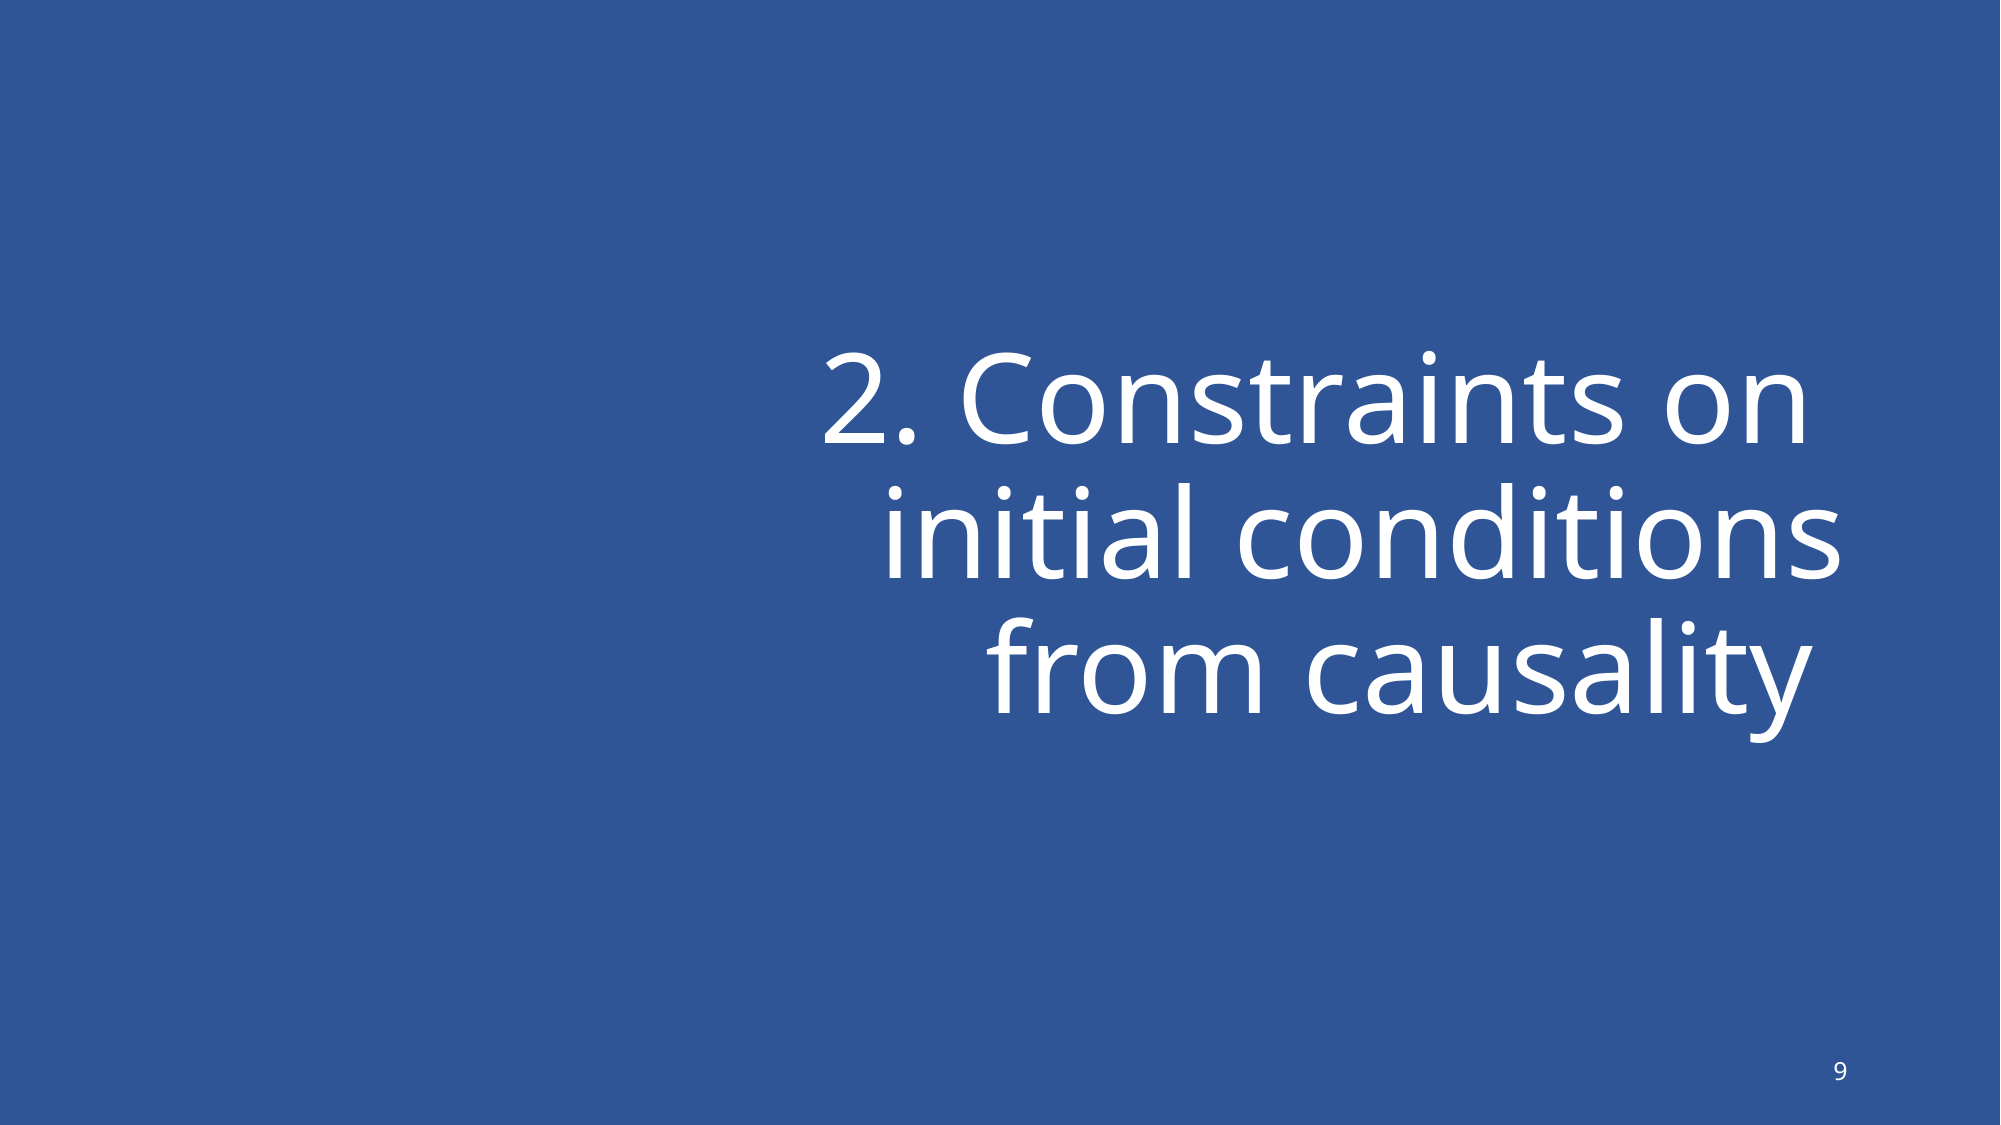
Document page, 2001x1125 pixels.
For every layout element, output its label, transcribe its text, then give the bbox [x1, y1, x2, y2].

slide_number 9 [1412, 1042, 1863, 1103]
title 2. Constraints on initial conditions from causality [136, 280, 1862, 749]
